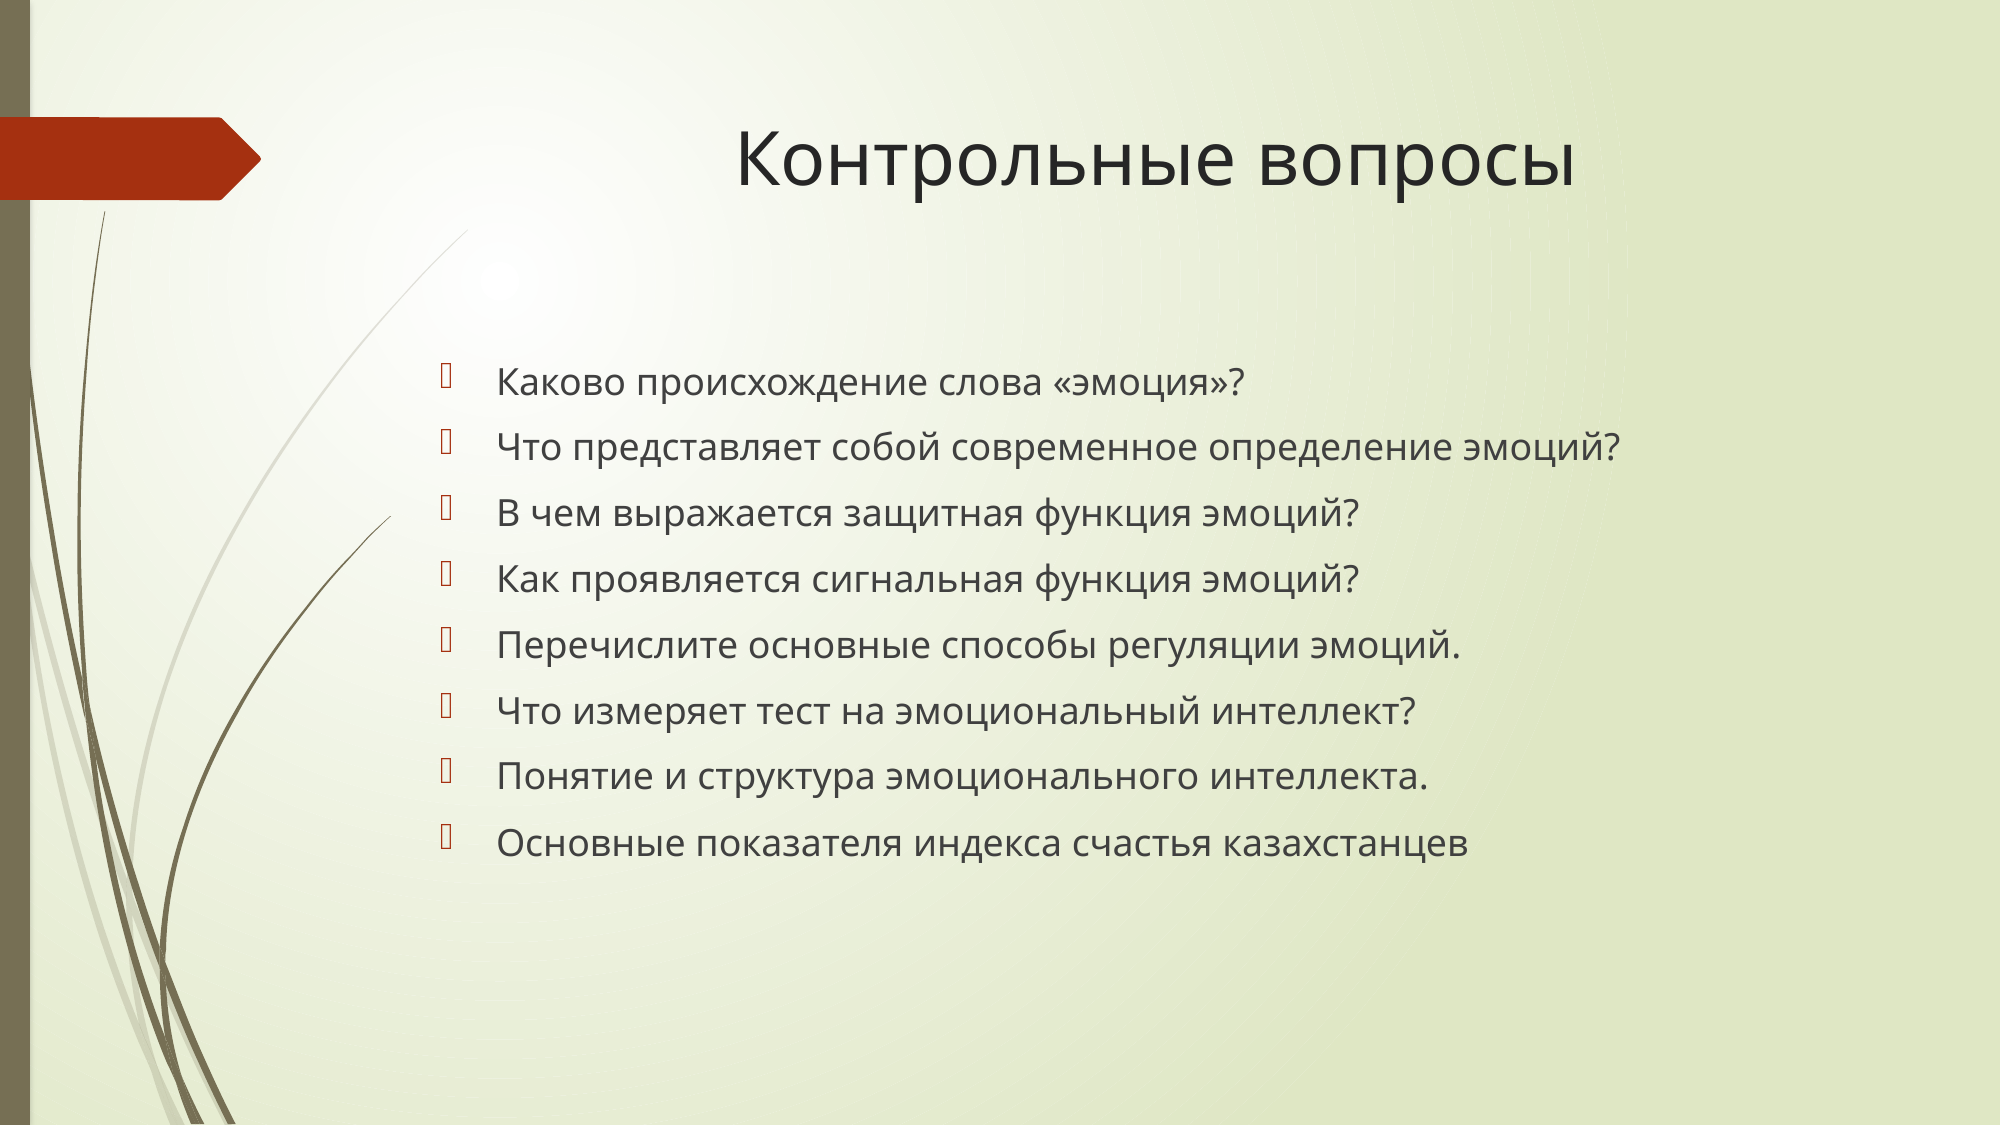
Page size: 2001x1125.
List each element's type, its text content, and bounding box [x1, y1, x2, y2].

title Контрольные вопросы [425, 102, 1888, 313]
list Каково происхождение слова «эмоция»? Что представляет собой современное определение эмоций? В чем выражается защитная функция эмоций? Как проявляется сигнальная функция эмоций? Перечислите основные способы регуляции эмоций. Что измеряет тест на эмоциональный интеллект? Понятие и структура эмоционального интеллекта. Основные показателя индекса счастья казахстанцев [424, 350, 1888, 970]
